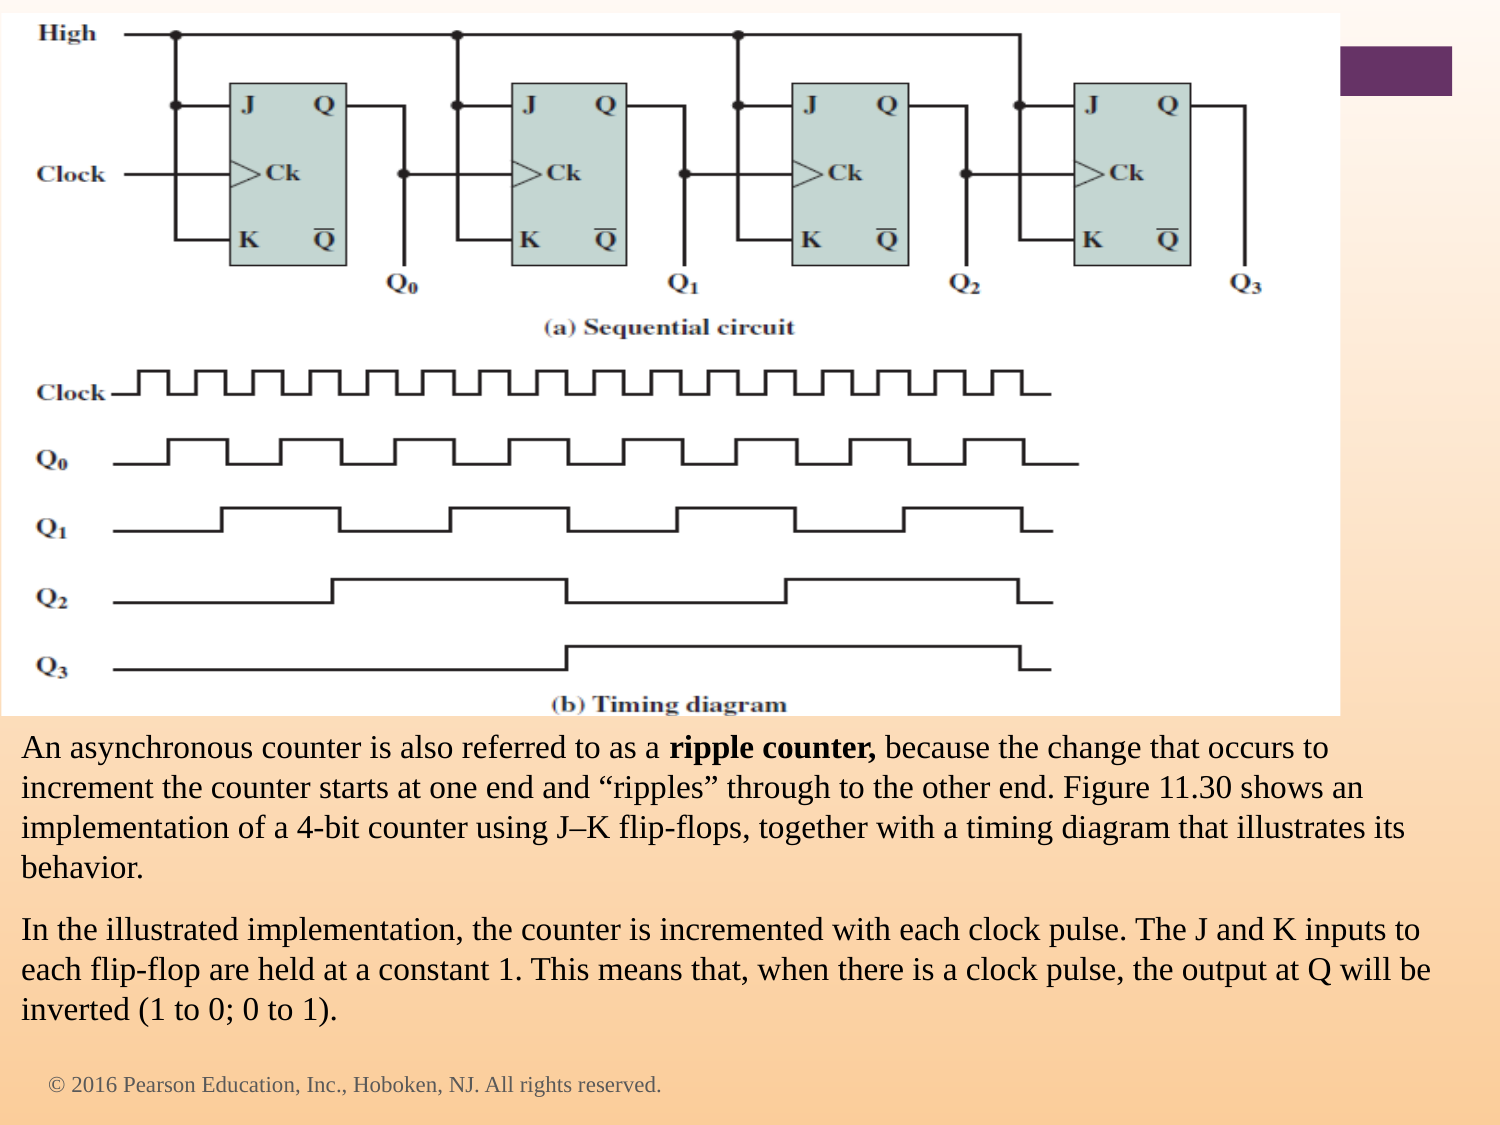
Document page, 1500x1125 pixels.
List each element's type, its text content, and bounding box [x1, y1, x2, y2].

footer © 2016 Pearson Education, Inc., Hoboken, NJ. All rights reserved. [33, 1053, 1038, 1114]
text_box An asynchronous counter is also referred to as a ripple counter, because the change that occurs to increment the counter starts at one end and “ripples” through to the other end. Figure 11.30 shows an implementation of a 4-bit counter using J–K flip-flops, together with a timing diagram that illustrates its behavior. [6, 718, 1459, 893]
text_box In the illustrated implementation, the counter is incremented with each clock pulse. The J and K inputs to each flip-flop are held at a constant 1. This means that, when there is a clock pulse, the output at Q will be inverted (1 to 0; 0 to 1). [6, 899, 1471, 1035]
picture [0, 13, 1341, 717]
